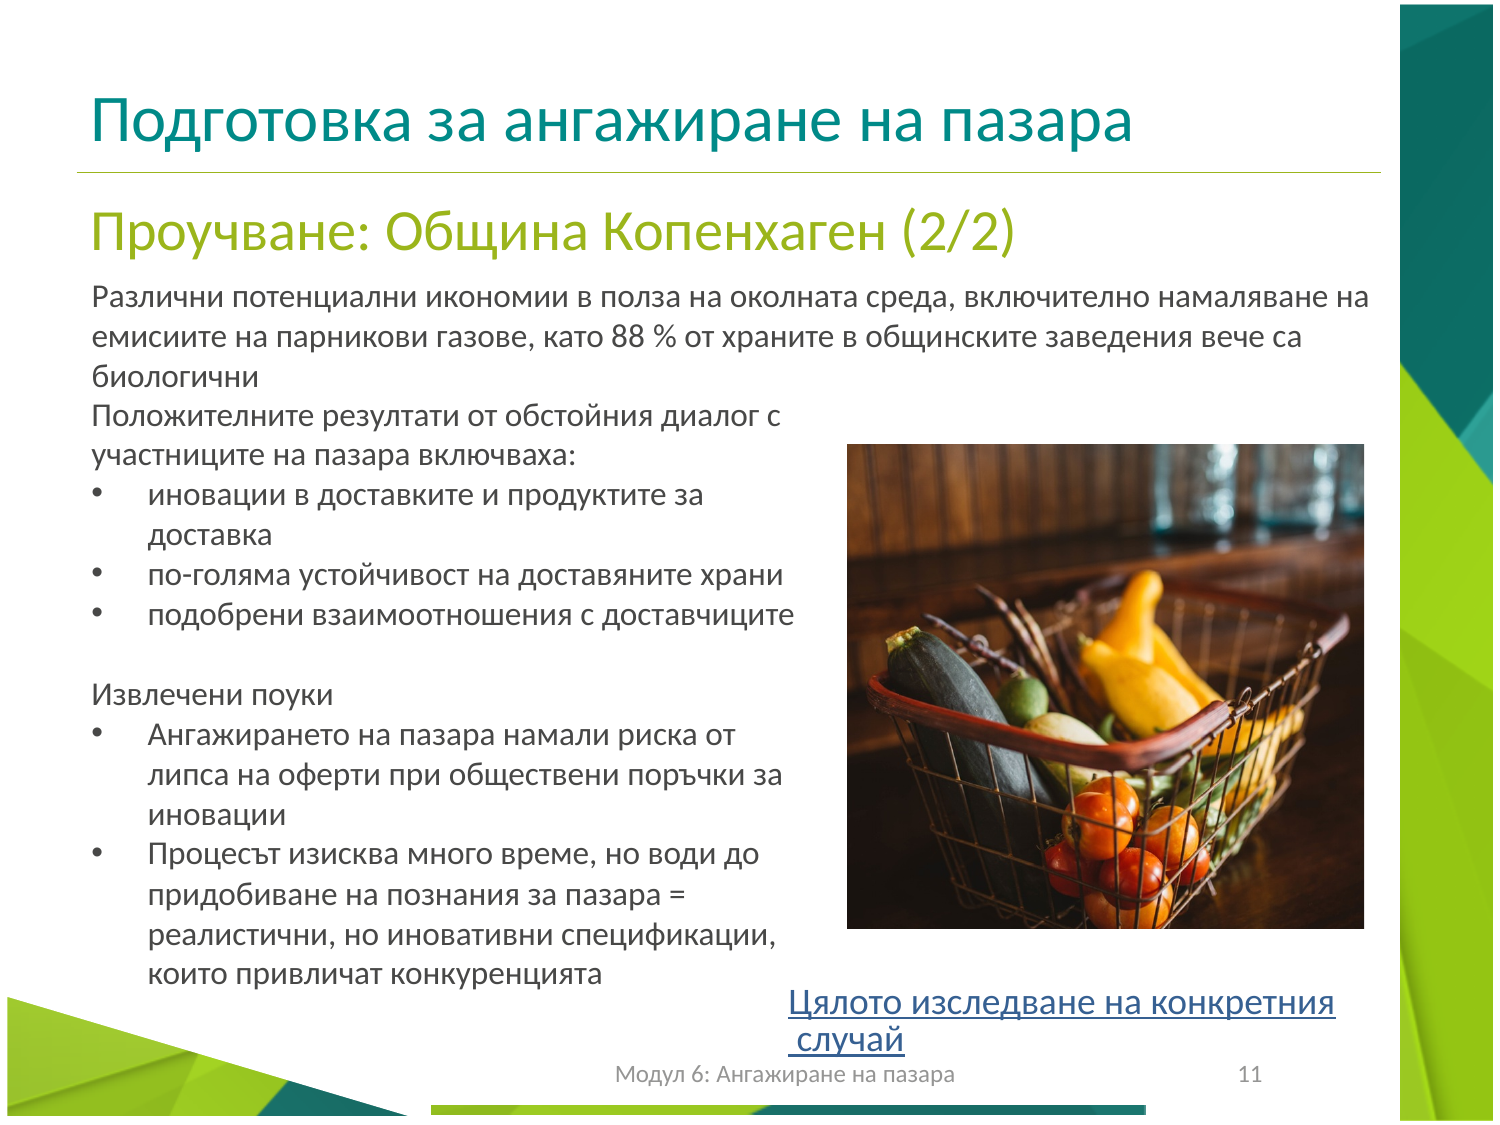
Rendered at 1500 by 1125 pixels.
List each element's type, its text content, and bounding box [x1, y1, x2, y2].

picture [1400, 5, 1493, 1120]
text_box Положителните резултати от обстойния диалог с участниците на пазара включваха: иновации в доставките и продуктите за доставка по-голяма устойчивост на доставяните храни подобрени взаимоотношения с доставчиците Извлечени поуки Ангажирането на пазара намали риска от липса на оферти при обществени поръчки за иновации Процесът изисква много време, но води до придобиване на познания за пазара = реалистични, но иновативни спецификации, които привличат конкуренцията [76, 385, 833, 1039]
list Различни потенциални икономии в полза на околната среда, включително намаляване на емисиите на парникови газове, като 88 % от храните в общинските заведения вече са биологични [76, 267, 1400, 398]
text_box Цялото изследване на конкретния случай [773, 969, 1353, 1029]
list Проучване: Община Копенхаген (2/2) [75, 184, 1386, 279]
picture [846, 444, 1365, 929]
title Подготовка за ангажиране на пазара [75, 45, 1388, 185]
picture [8, 998, 404, 1116]
footer Модул 6: Ангажиране на пазара [431, 1042, 1074, 1103]
picture [431, 1105, 1146, 1115]
slide_number 11 [1074, 1042, 1425, 1103]
